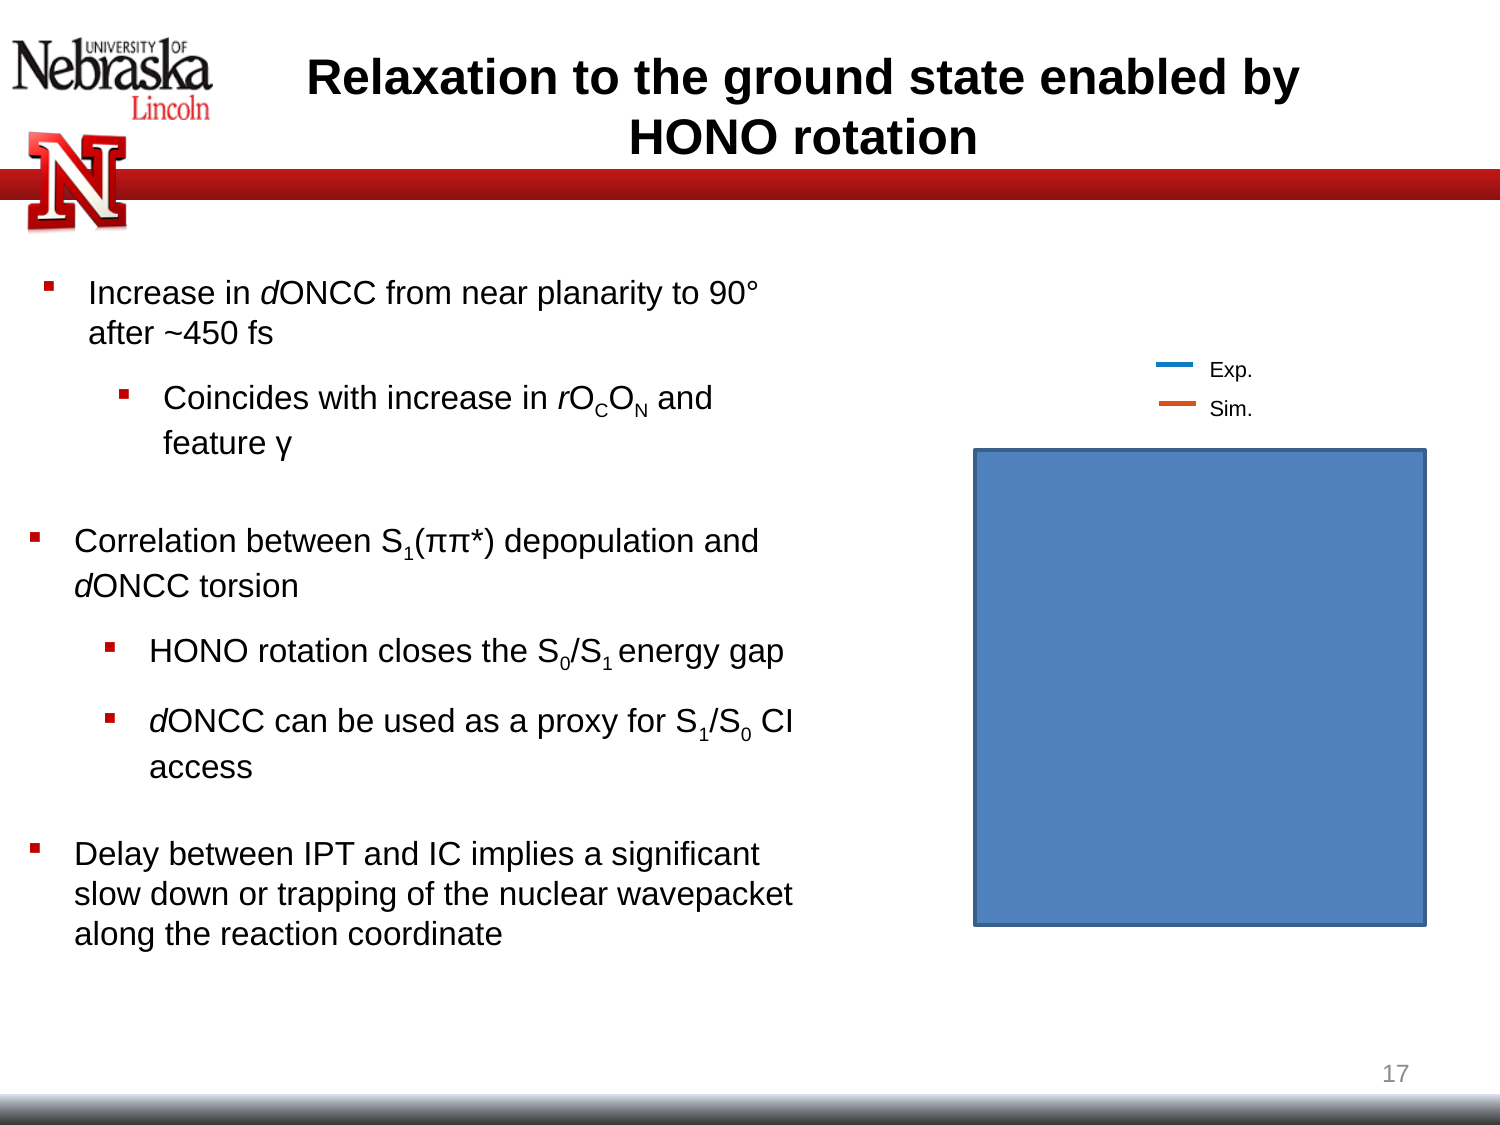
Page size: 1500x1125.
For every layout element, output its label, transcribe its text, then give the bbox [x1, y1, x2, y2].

picture [12, 37, 213, 120]
text_box Relaxation to the ground state enabled by HONO rotation [257, 37, 1350, 173]
text_box Delay between IPT and IC implies a significant slow down or trapping of the nuclear wavepacket along the reaction coordinate [12, 824, 829, 960]
picture [20, 126, 136, 241]
text_box Exp. Sim. [1194, 334, 1269, 429]
text_box Correlation between S1(ππ*) depopulation and dONCC torsion HONO rotation closes the S0/S1 energy gap dONCC can be used as a proxy for S1/S0 CI access [12, 511, 816, 793]
text_box [973, 448, 1427, 927]
slide_number 17 [1074, 1042, 1425, 1103]
text_box Increase in dONCC from near planarity to 90° after ~450 fs Coincides with increase in rOCON and feature γ [26, 263, 777, 469]
